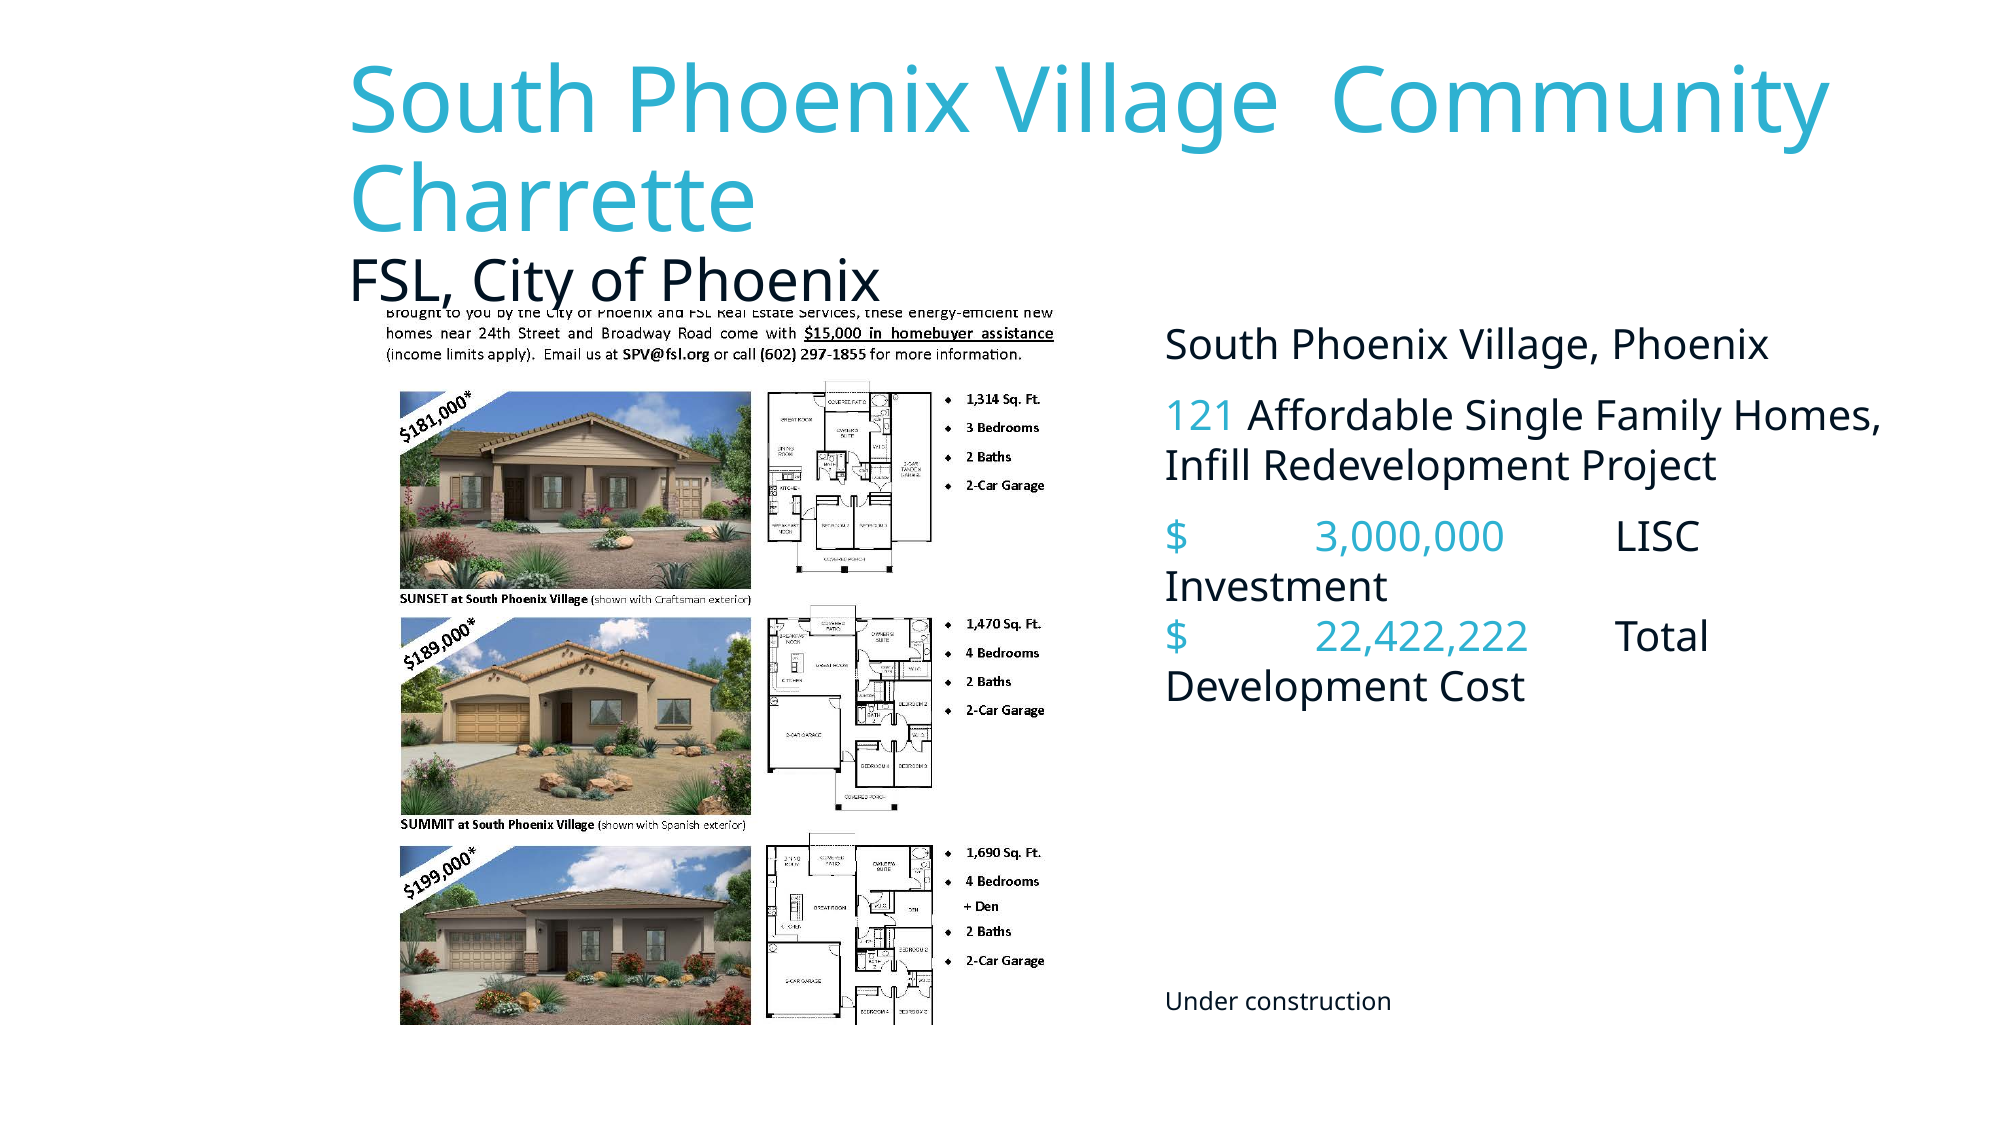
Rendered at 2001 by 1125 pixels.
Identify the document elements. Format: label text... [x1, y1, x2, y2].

list South Phoenix Village, Phoenix 121 Affordable Single Family Homes, Infill Redevelopment Project $ 3,000,000 LISC Investment $ 22,422,222 Total Development Cost [1149, 310, 1900, 961]
title South Phoenix Village Community Charrette FSL, City of Phoenix [333, 75, 1900, 293]
picture [333, 310, 1084, 1025]
list Under construction [1149, 978, 1900, 1025]
